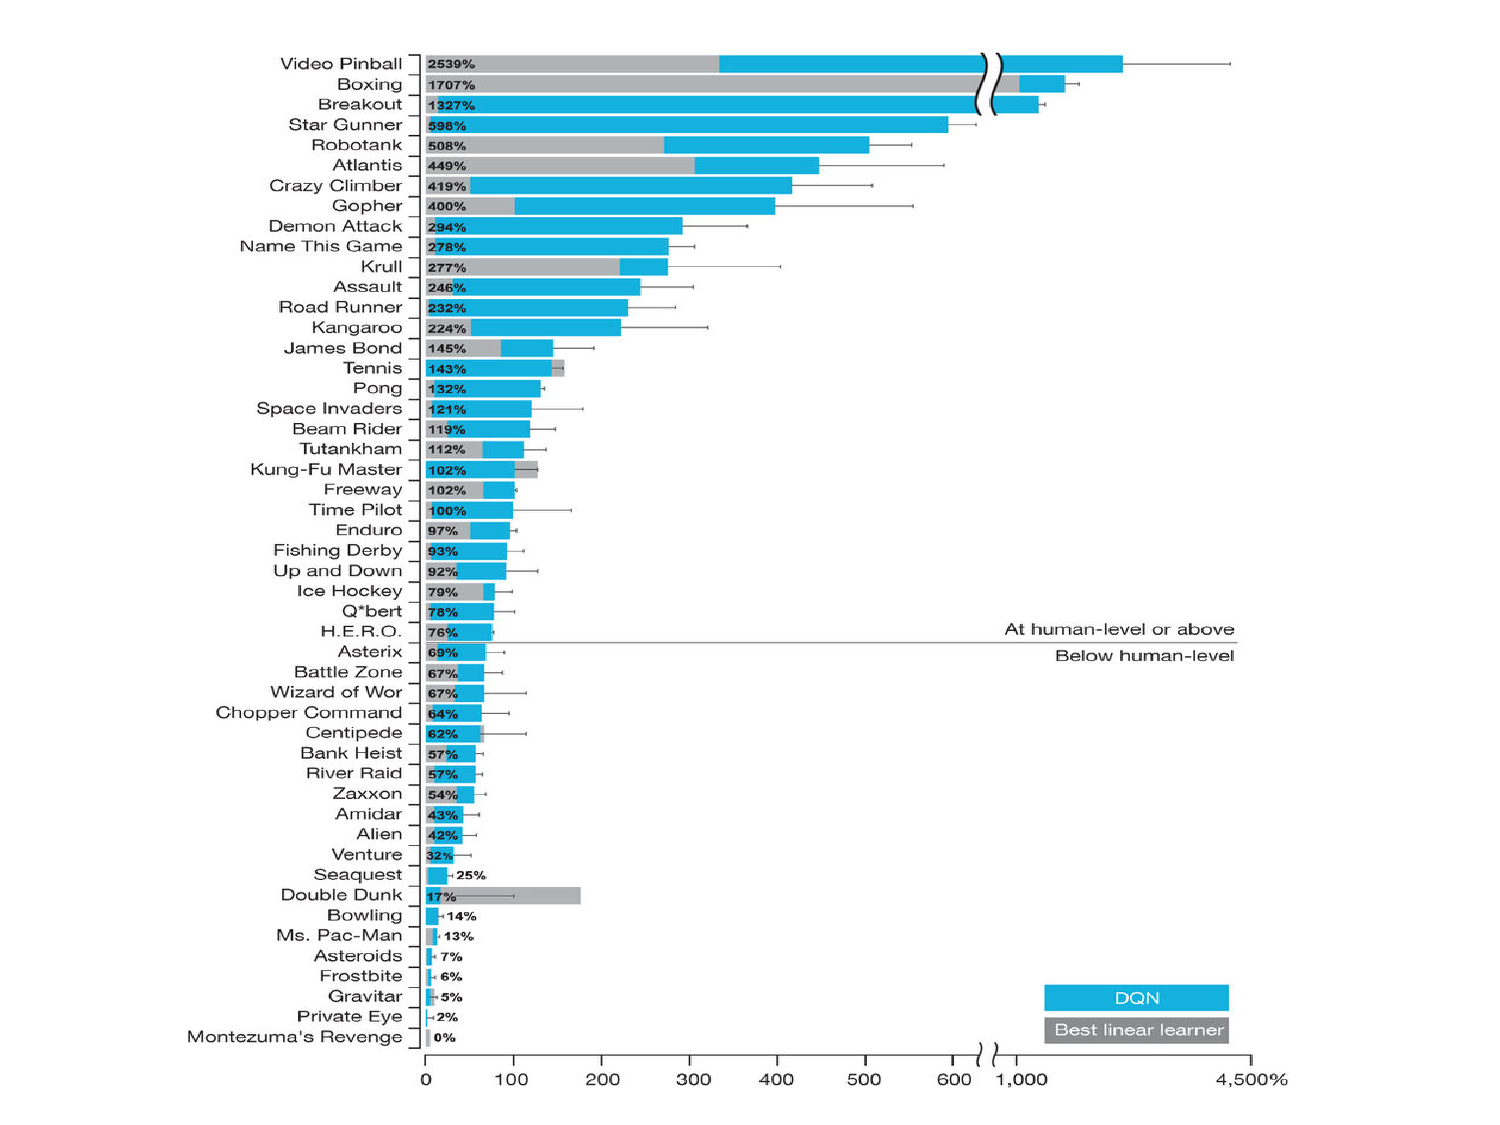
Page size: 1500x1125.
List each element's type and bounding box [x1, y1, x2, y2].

picture [187, 49, 1290, 1088]
